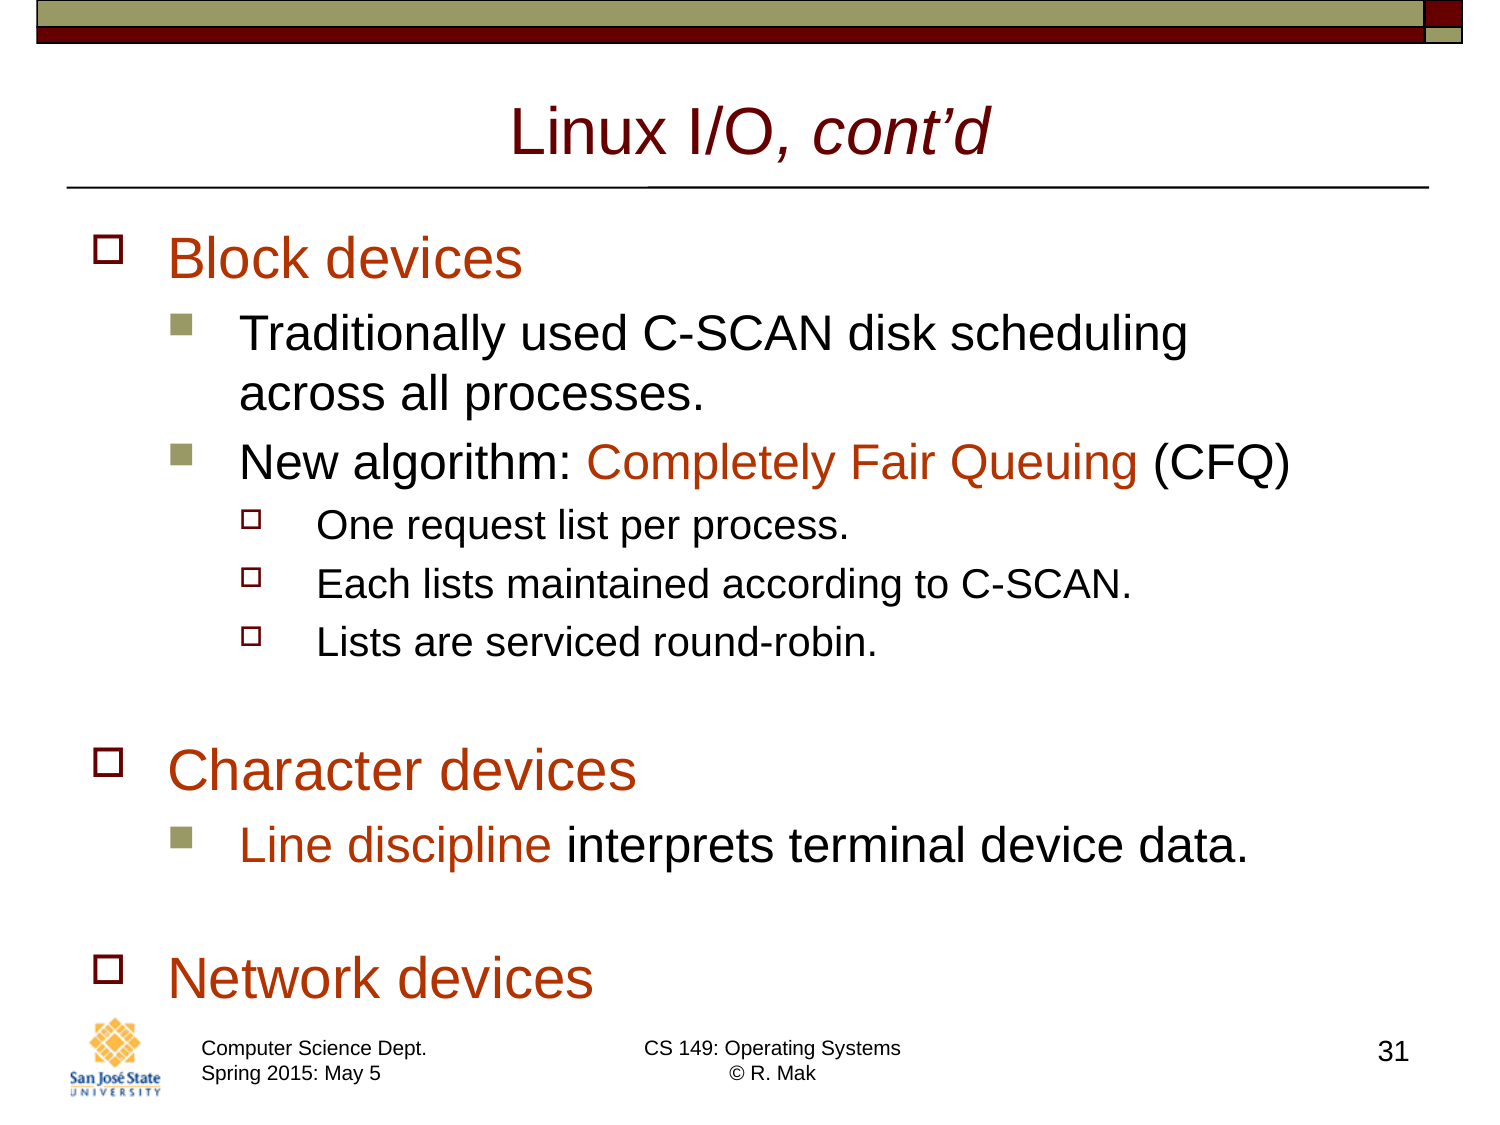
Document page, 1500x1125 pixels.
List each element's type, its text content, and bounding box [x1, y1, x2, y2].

title Linux I/O, cont’d [75, 67, 1425, 175]
slide_number 31 [1112, 1025, 1425, 1100]
list Block devices Traditionally used C-SCAN disk scheduling across all processes. New algorithm: Completely Fair Queuing (CFQ) One request list per process. Each lists maintained according to C-SCAN. Lists are serviced round-robin. Character devices Line discipline interprets terminal device data. Network devices [75, 212, 1425, 1006]
picture [60, 1012, 166, 1112]
